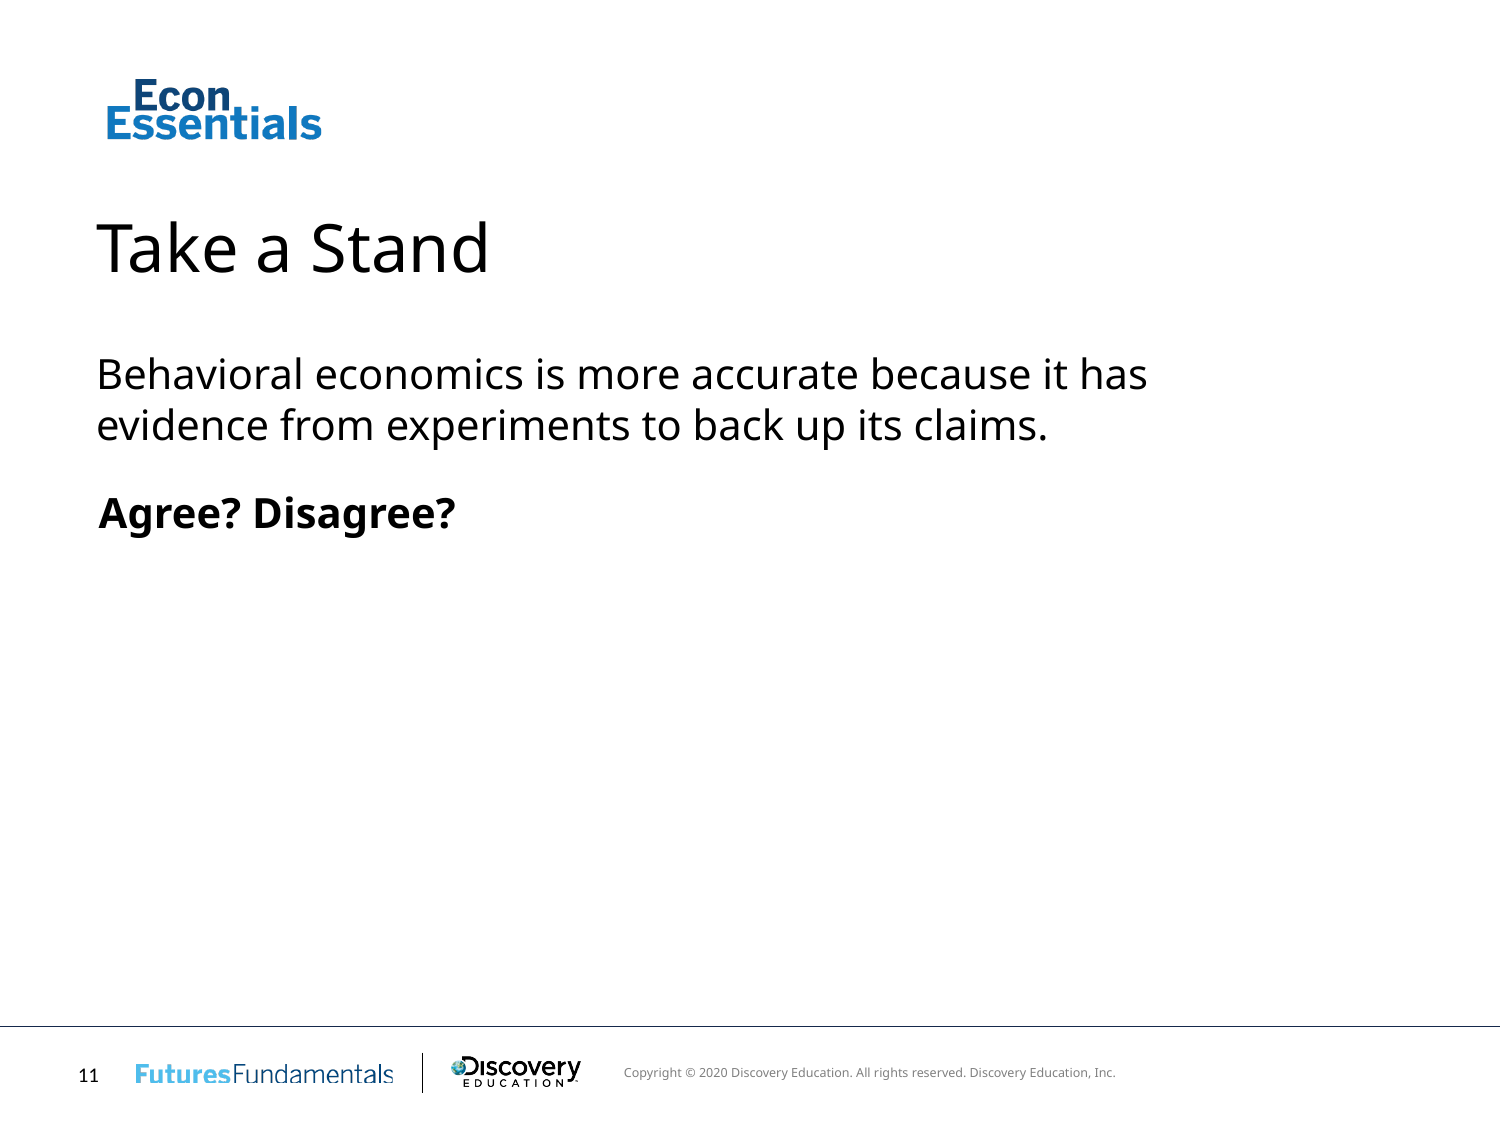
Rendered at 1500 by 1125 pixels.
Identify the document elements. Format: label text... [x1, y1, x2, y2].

title Take a Stand [81, 207, 1395, 321]
picture [450, 1056, 581, 1087]
text_box Agree? Disagree? [84, 485, 482, 545]
text_box Behavioral economics is more accurate because it has evidence from experiments to back up its claims. [81, 340, 1197, 456]
